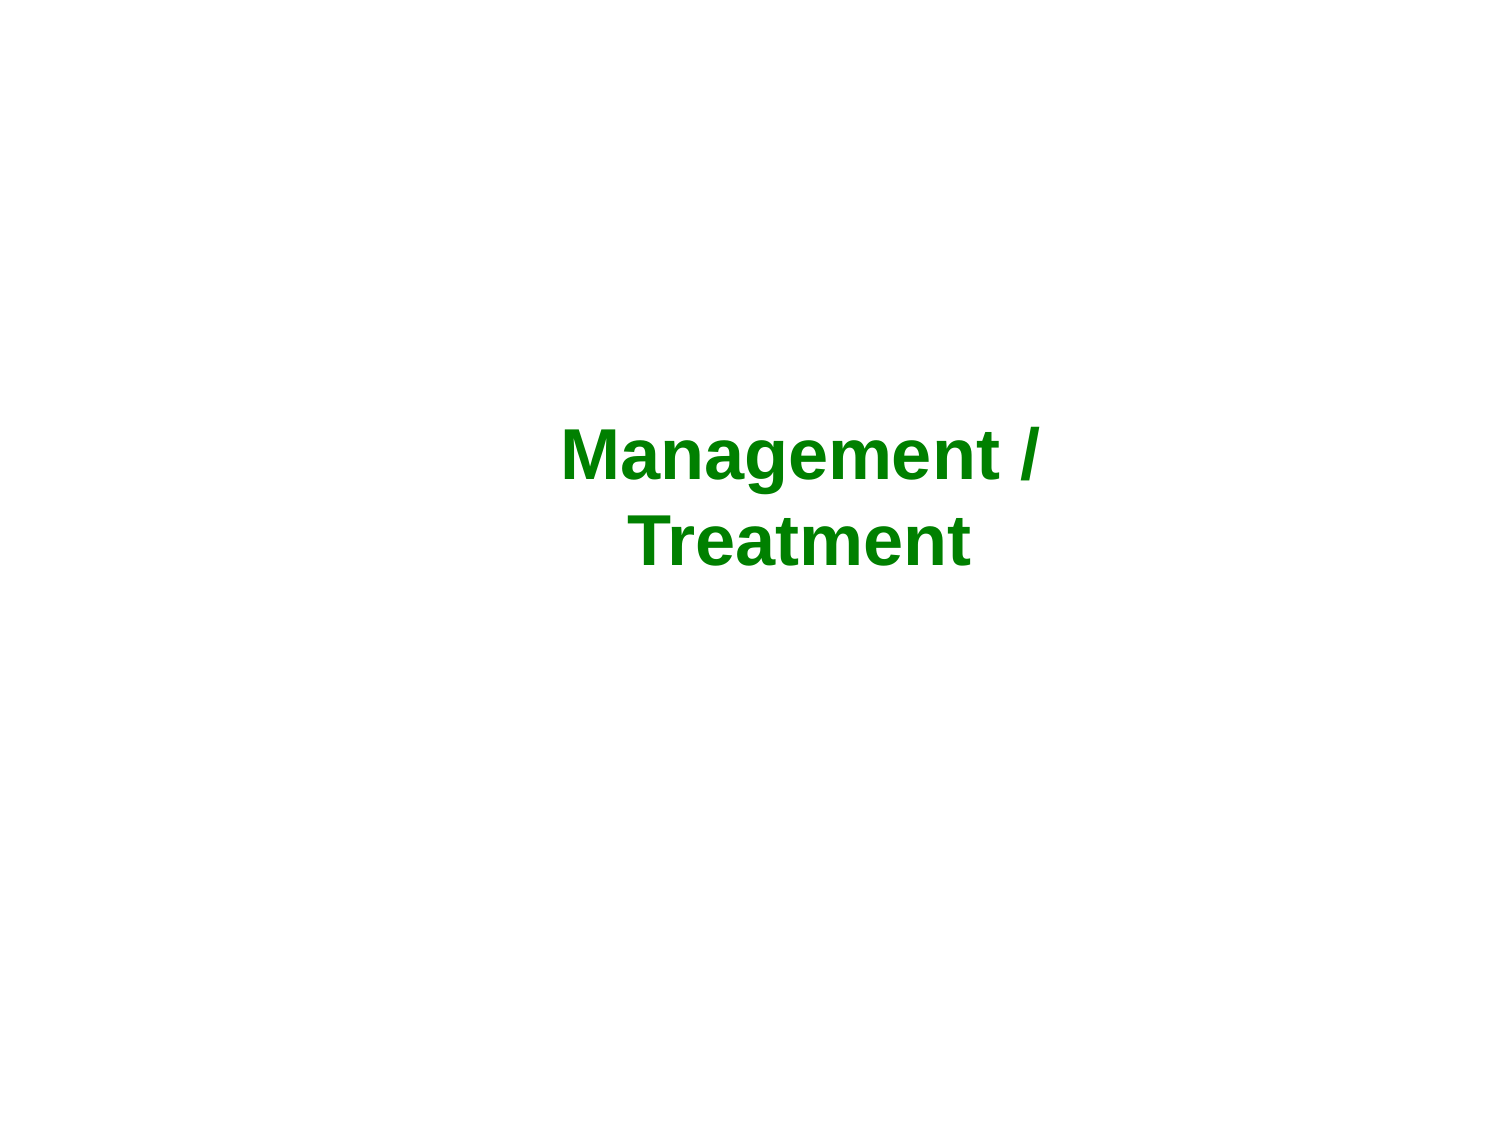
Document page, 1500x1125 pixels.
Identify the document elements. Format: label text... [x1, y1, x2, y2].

title Management / Treatment [124, 399, 1476, 588]
